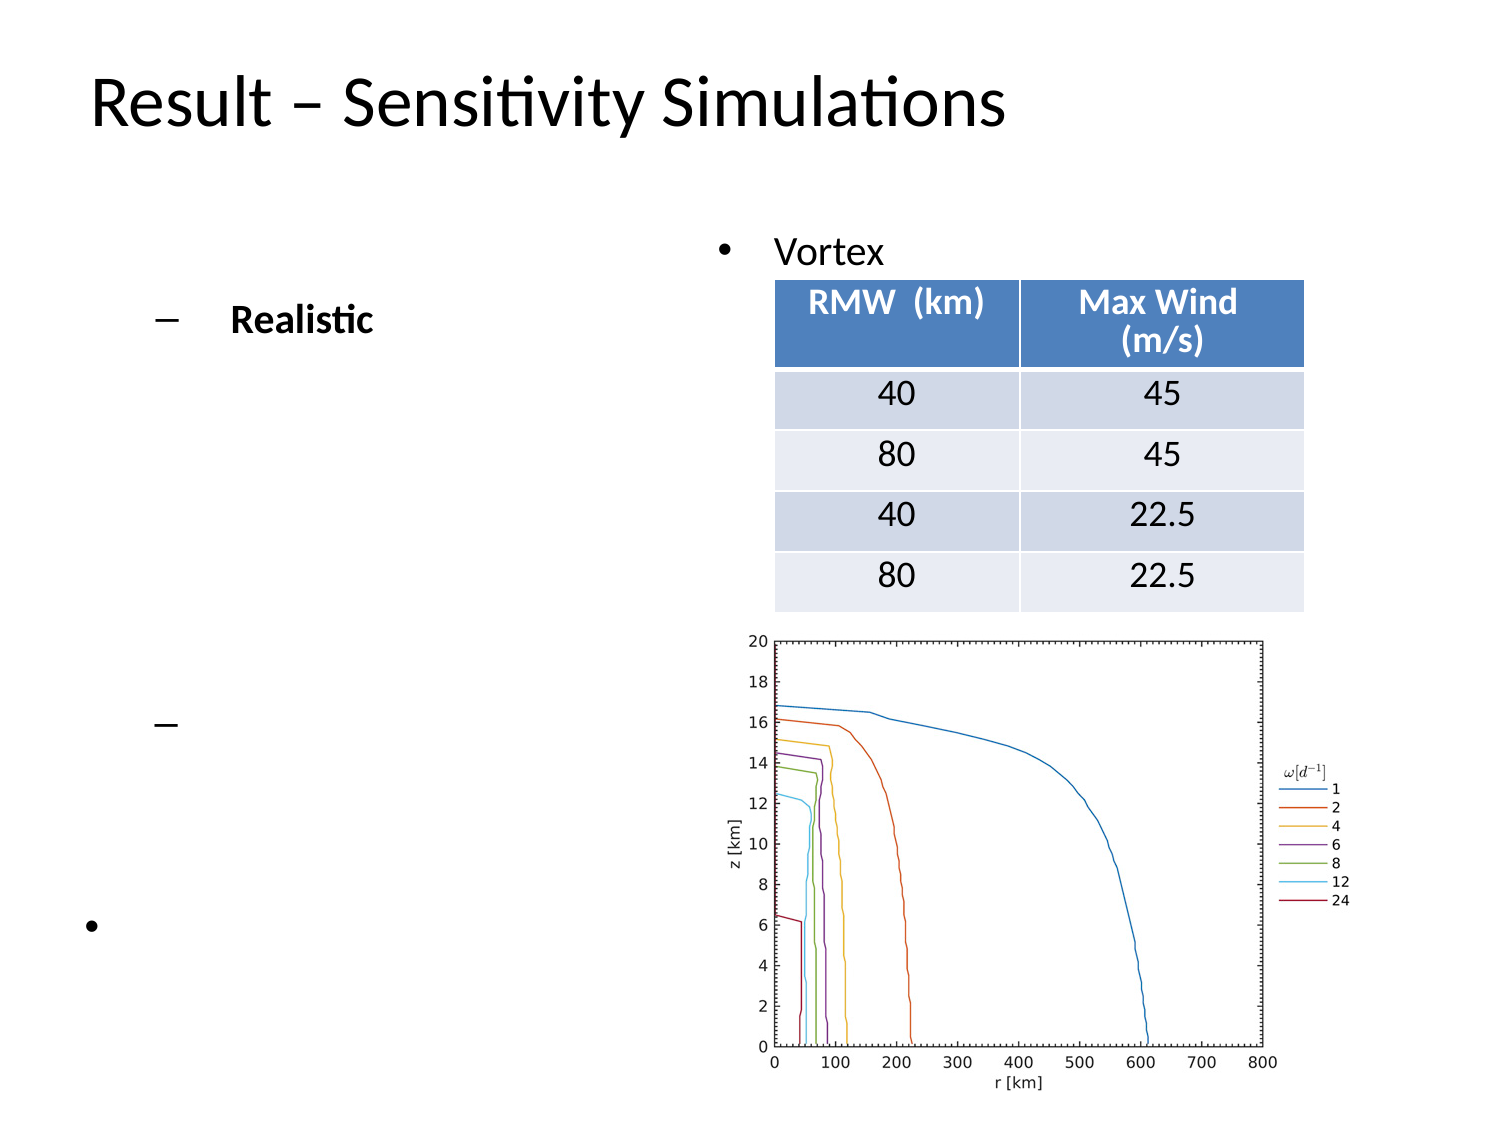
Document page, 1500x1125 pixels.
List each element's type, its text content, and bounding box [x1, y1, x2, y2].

table_cell 45 [1021, 372, 1304, 429]
table_cell 45 [1021, 431, 1304, 490]
table_cell 80 [775, 553, 1019, 612]
table_cell 22.5 [1021, 492, 1304, 551]
table_cell 40 [775, 492, 1019, 551]
table_header RMW (km) [775, 280, 1019, 367]
picture [726, 633, 1351, 1093]
table_cell 80 [775, 431, 1019, 490]
table_header Max Wind (m/s) [1021, 280, 1304, 367]
title Result – Sensitivity Simulations [75, 45, 1425, 149]
text_box Vortex [702, 216, 1225, 611]
table_cell 22.5 [1021, 553, 1304, 612]
table_cell 40 [775, 372, 1019, 429]
